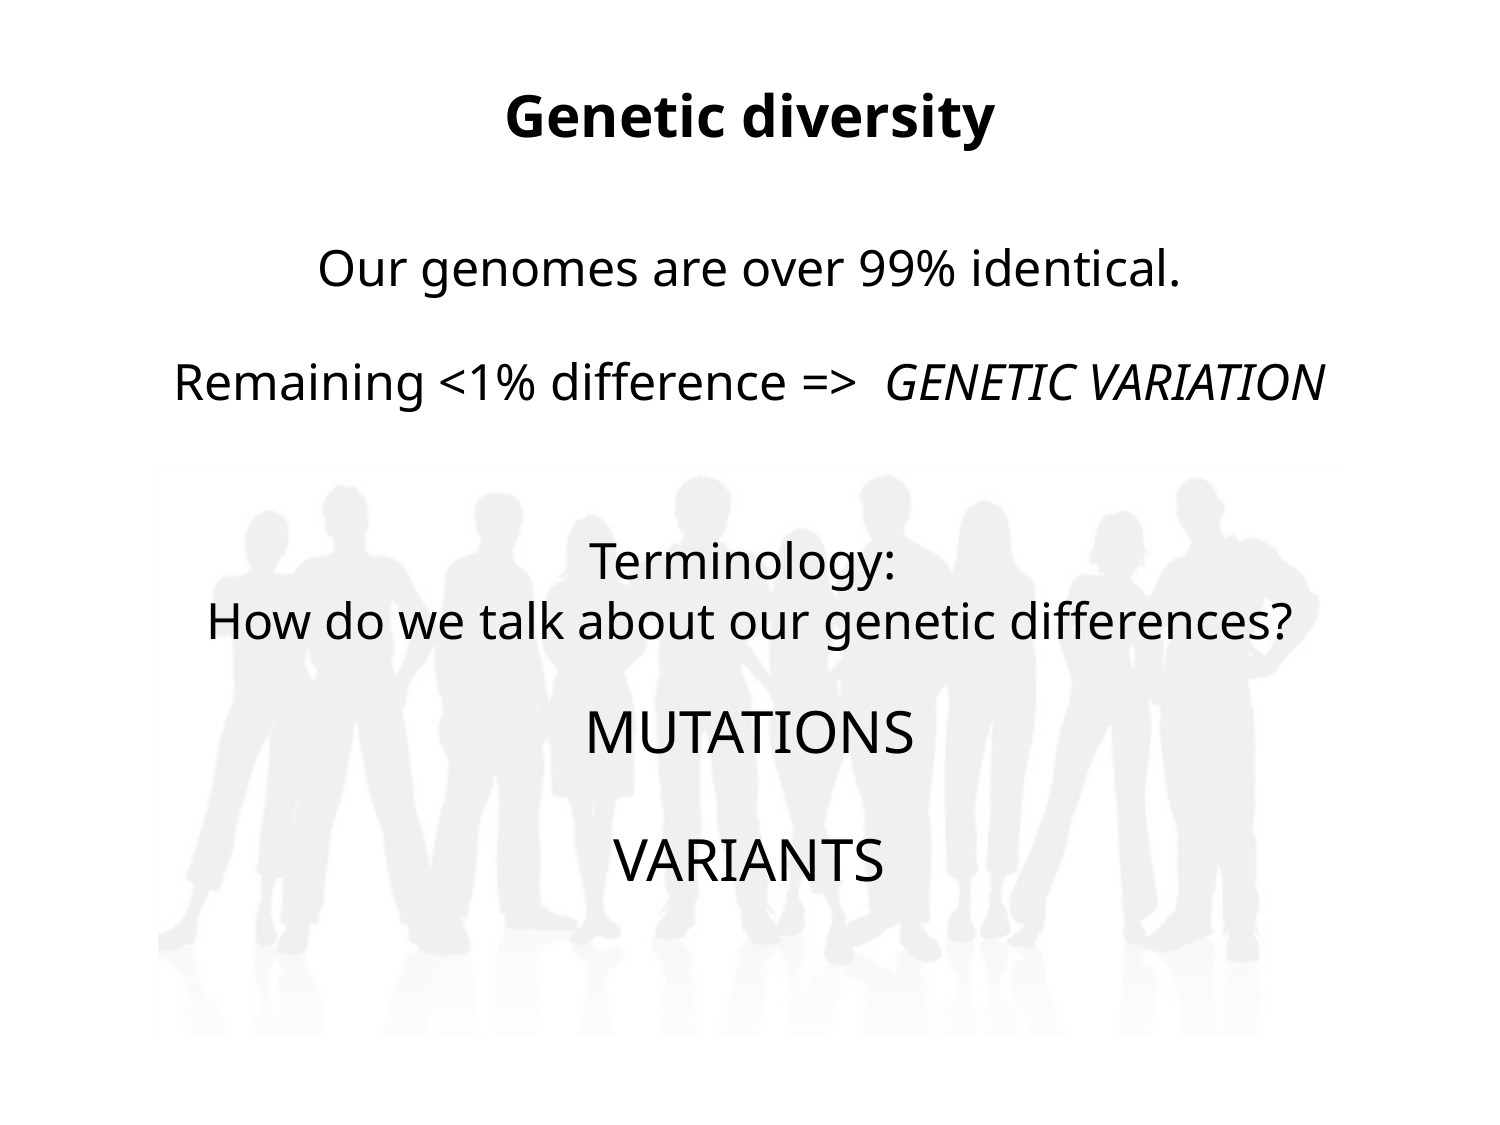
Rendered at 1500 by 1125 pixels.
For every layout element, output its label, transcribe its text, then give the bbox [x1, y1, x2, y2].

text_box Our genomes are over 99% identical. Remaining <1% difference => GENETIC VARIATION [43, 240, 1456, 412]
text_box Genetic diversity [489, 77, 1011, 159]
picture [156, 469, 1344, 1036]
